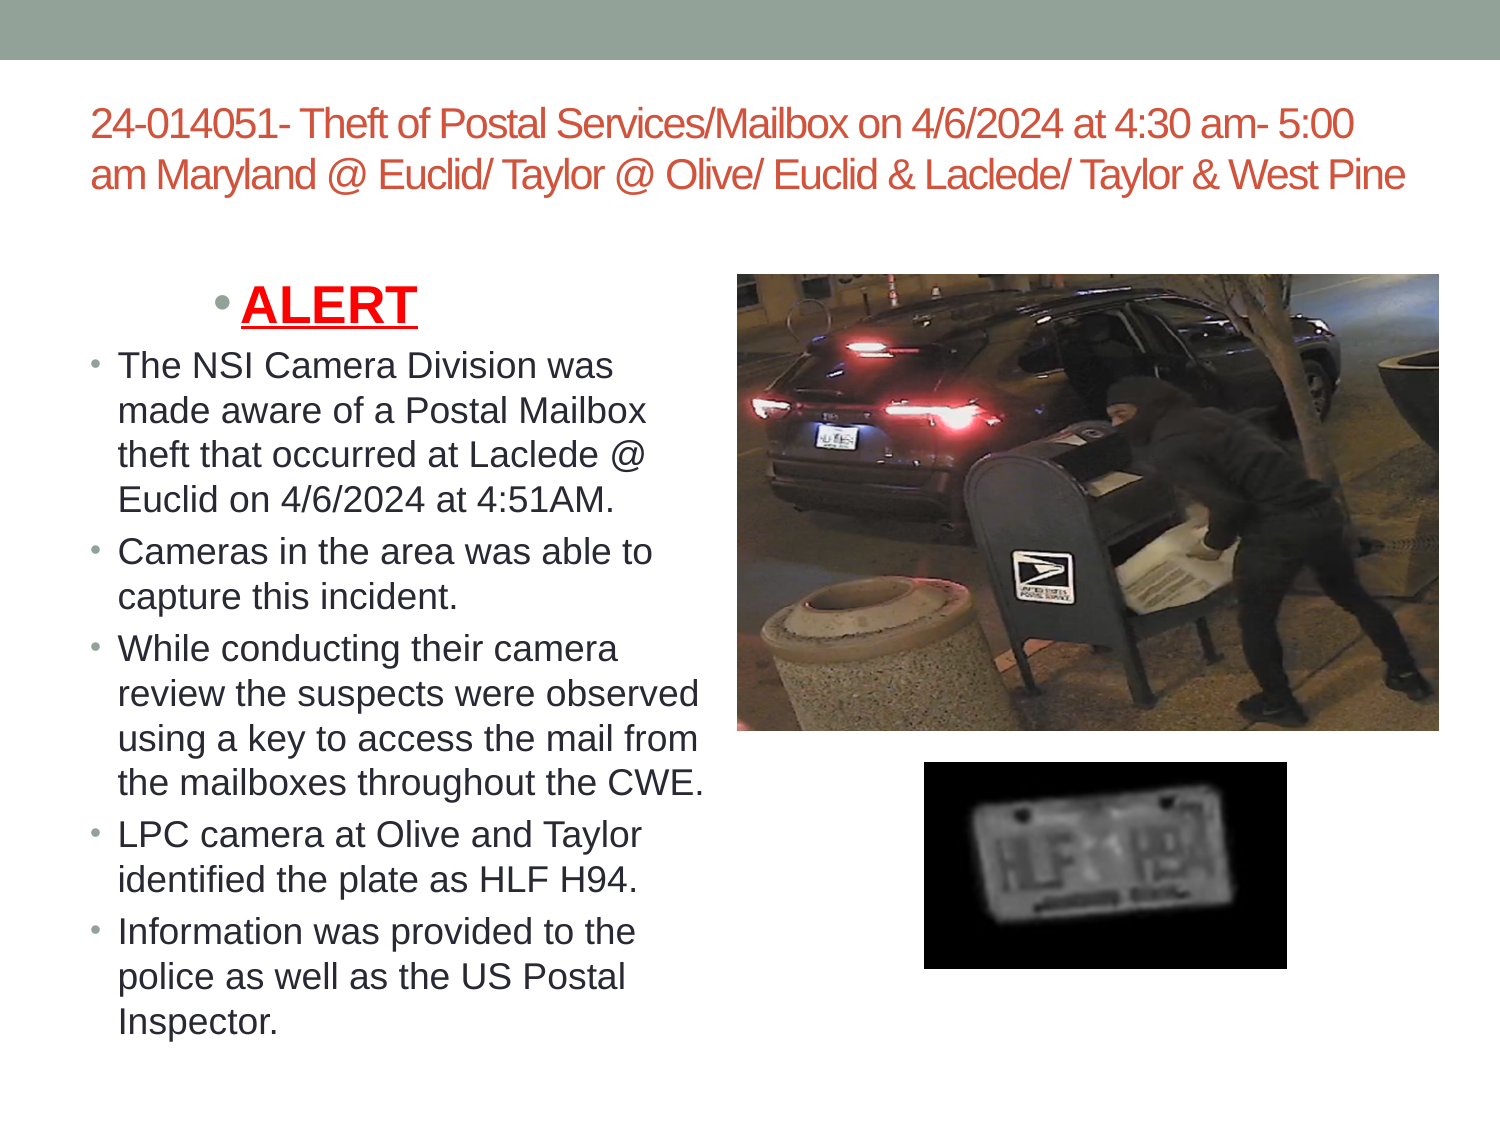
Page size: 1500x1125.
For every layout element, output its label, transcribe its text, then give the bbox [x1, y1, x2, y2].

picture [737, 274, 1440, 731]
list ALERT The NSI Camera Division was made aware of a Postal Mailbox theft that occurred at Laclede @ Euclid on 4/6/2024 at 4:51AM. Cameras in the area was able to capture this incident. While conducting their camera review the suspects were observed using a key to access the mail from the mailboxes throughout the CWE. LPC camera at Olive and Taylor identified the plate as HLF H94. Information was provided to the police as well as the US Postal Inspector. [75, 262, 725, 1088]
title 24-014051- Theft of Postal Services/Mailbox on 4/6/2024 at 4:30 am- 5:00 am Maryland @ Euclid/ Taylor @ Olive/ Euclid & Laclede/ Taylor & West Pine [75, 87, 1425, 250]
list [924, 762, 1287, 970]
